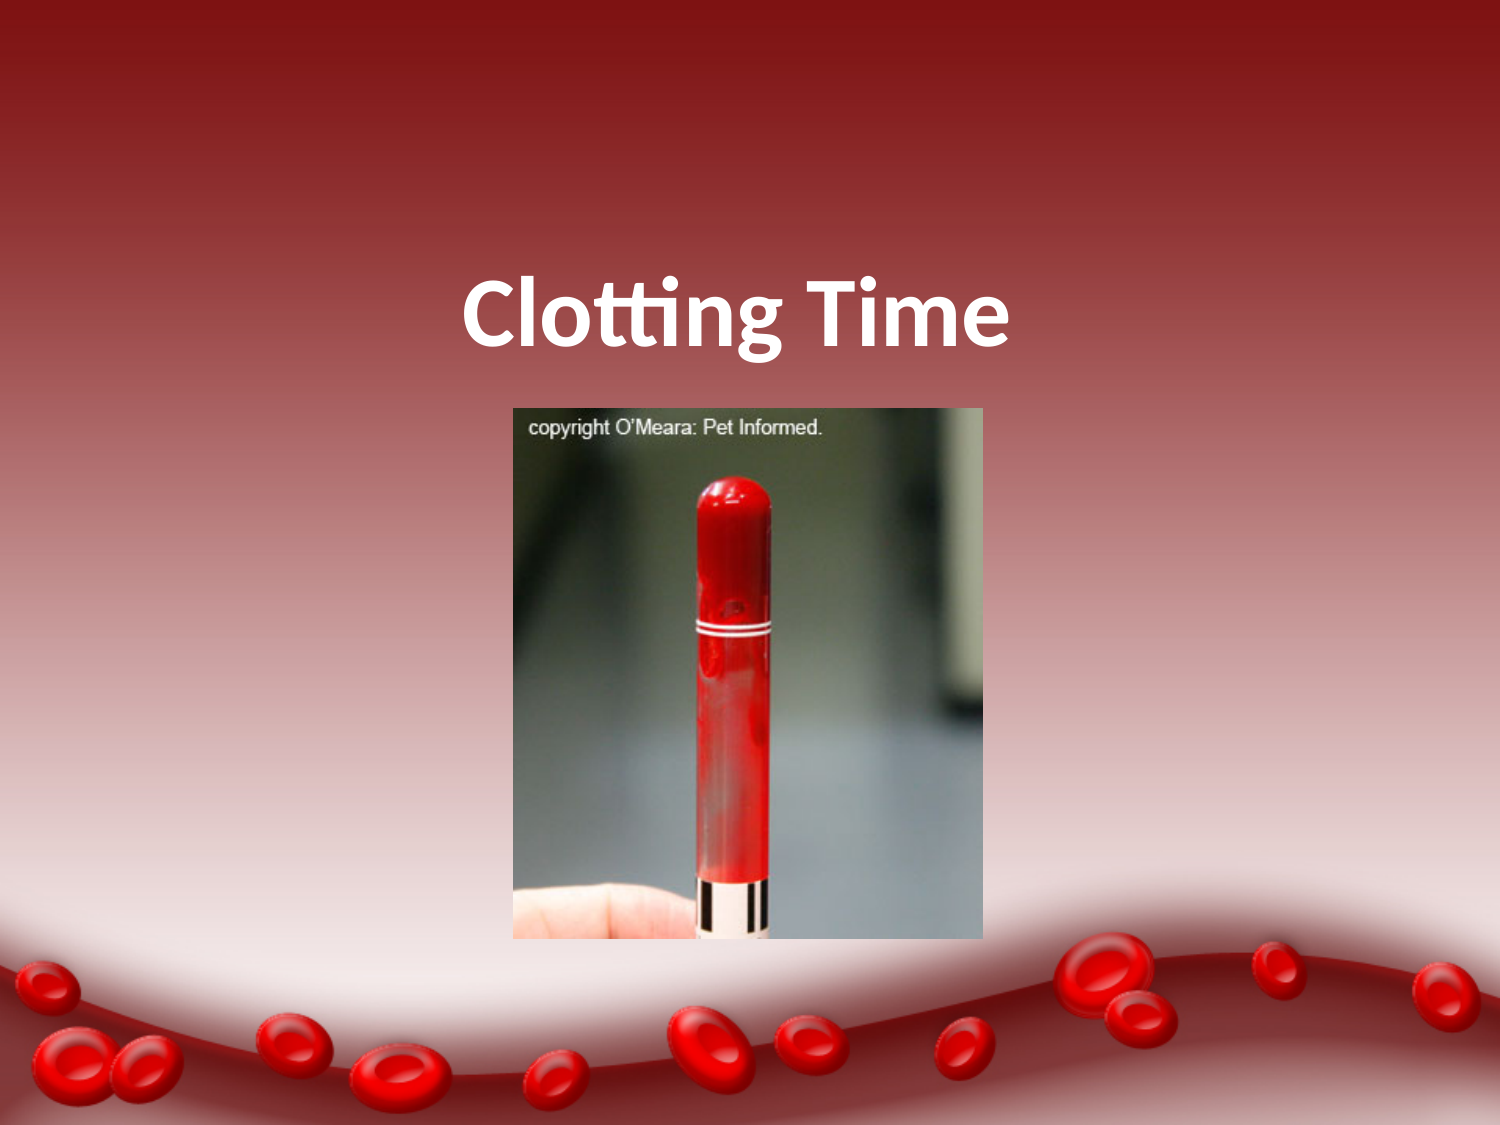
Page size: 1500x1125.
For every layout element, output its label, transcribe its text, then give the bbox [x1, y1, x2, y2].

footer [512, 1042, 988, 1103]
picture [0, 0, 1500, 1125]
title Clotting Time [99, 90, 1375, 374]
